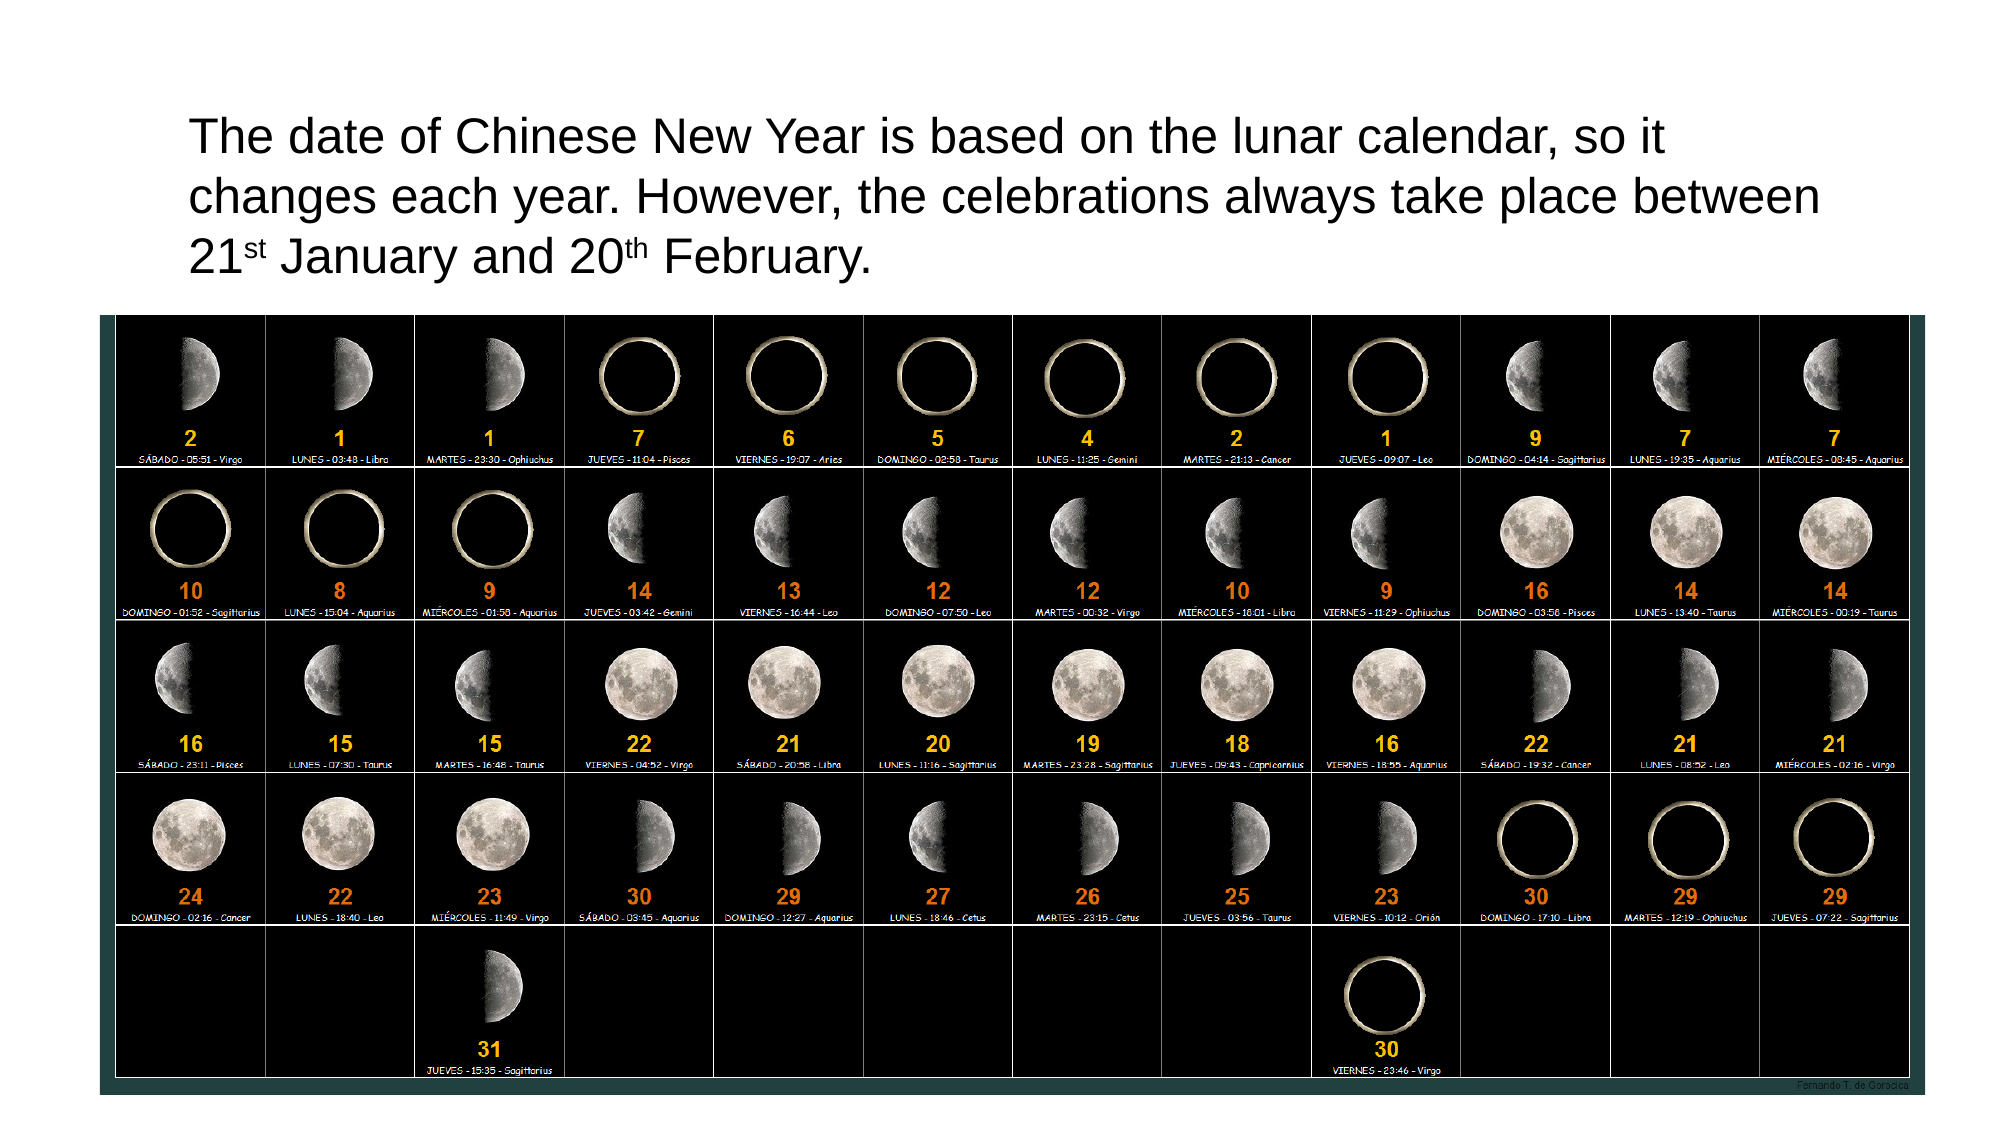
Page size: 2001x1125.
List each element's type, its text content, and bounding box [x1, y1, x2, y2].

text_box The date of Chinese New Year is based on the lunar calendar, so it changes each year. However, the celebrations always take place between 21st January and 20th February. [173, 96, 1852, 314]
picture [99, 314, 1926, 1095]
